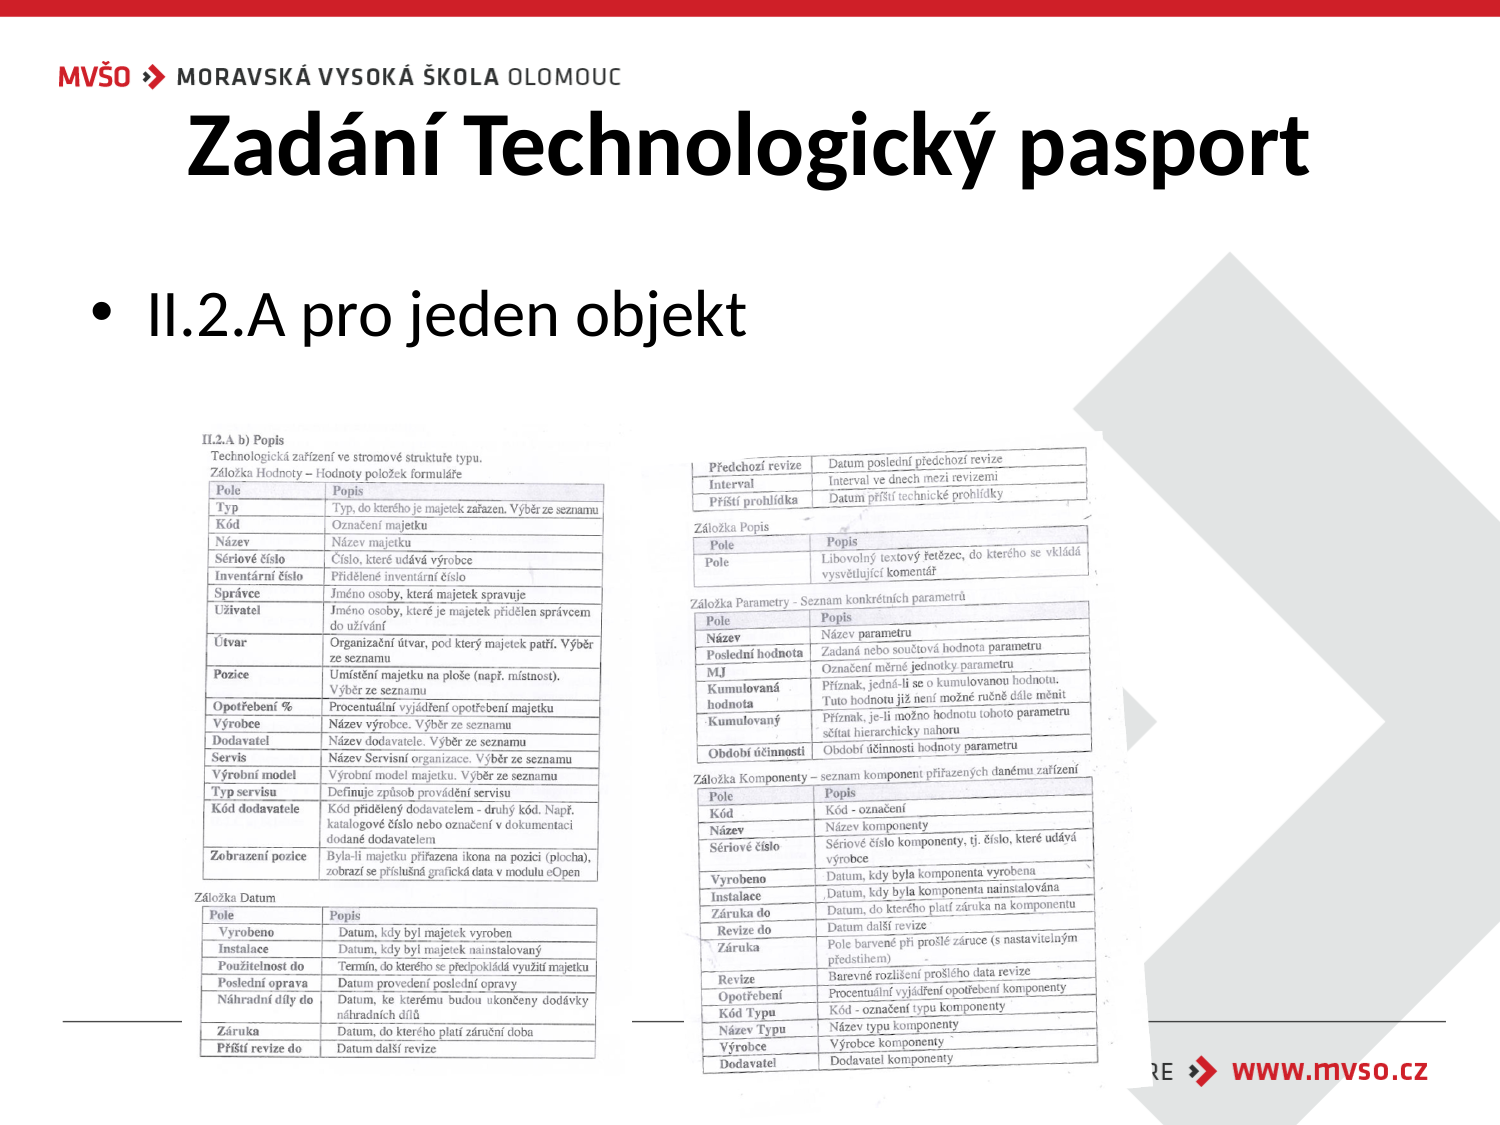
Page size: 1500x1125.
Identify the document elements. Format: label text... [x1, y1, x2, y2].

title Zadání Technologický pasport [75, 45, 1425, 233]
list II.2.A pro jeden objekt [75, 262, 1425, 1005]
picture [0, 0, 1500, 1125]
